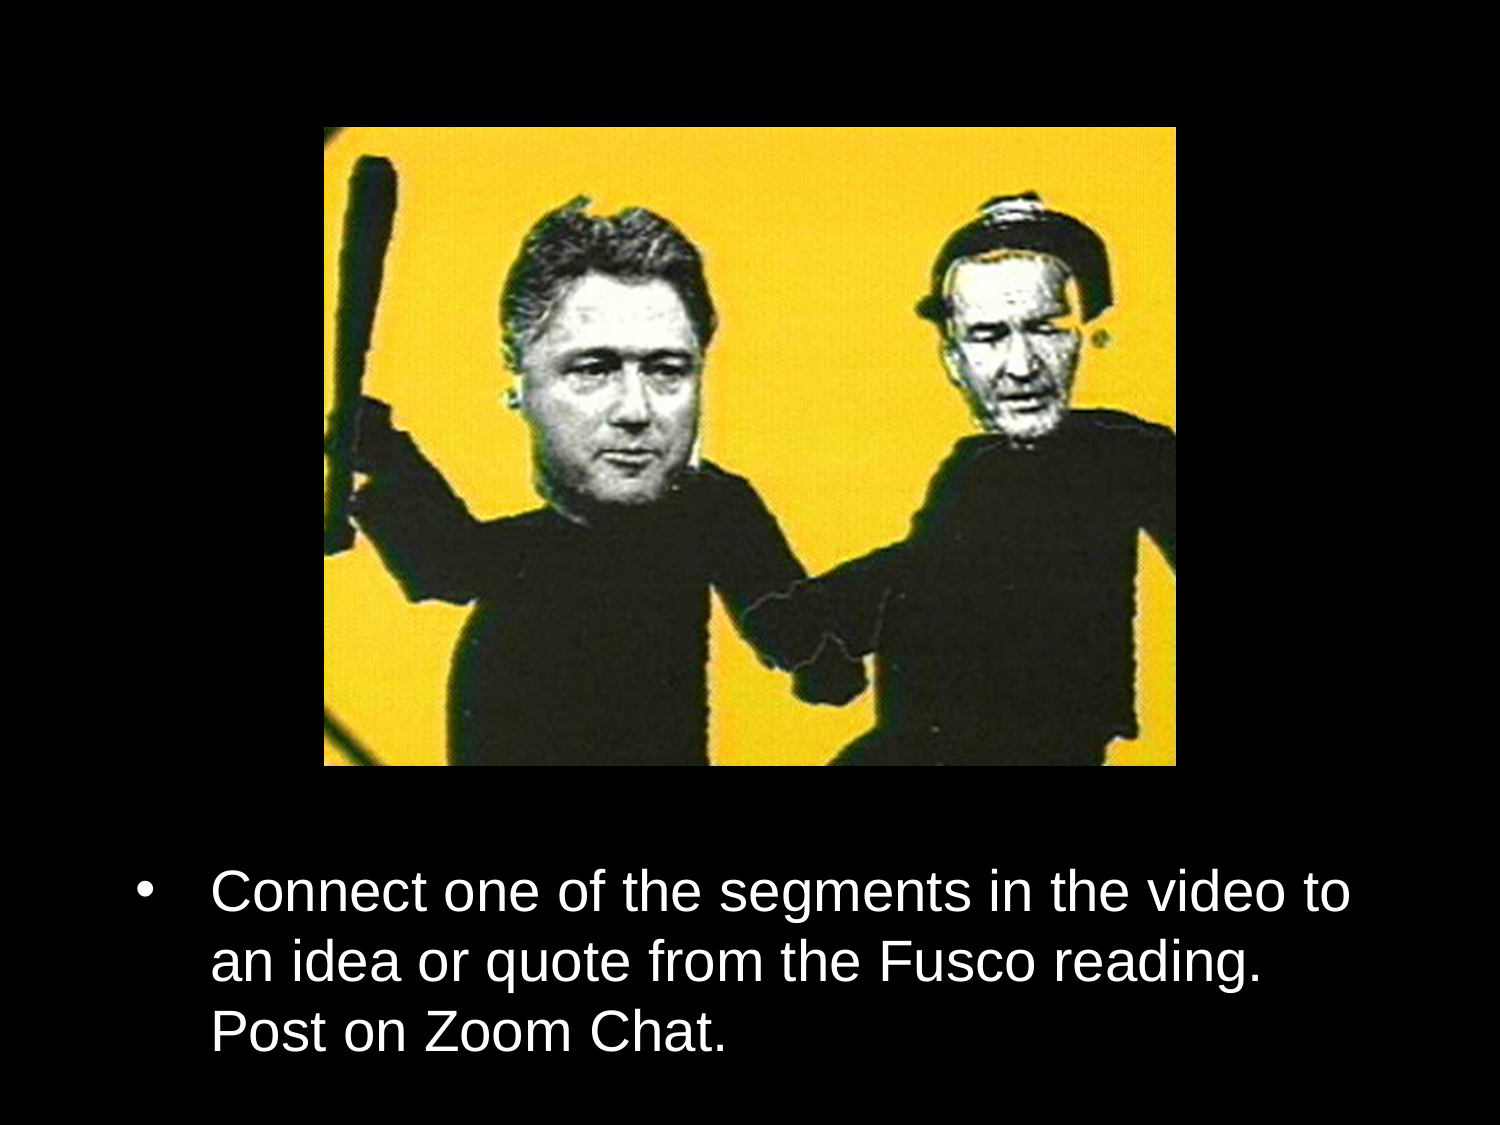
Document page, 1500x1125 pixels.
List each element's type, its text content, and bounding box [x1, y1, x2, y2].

text_box Connect one of the segments in the video to an idea or quote from the Fusco reading. Post on Zoom Chat. [120, 846, 1380, 1125]
picture [324, 126, 1176, 766]
